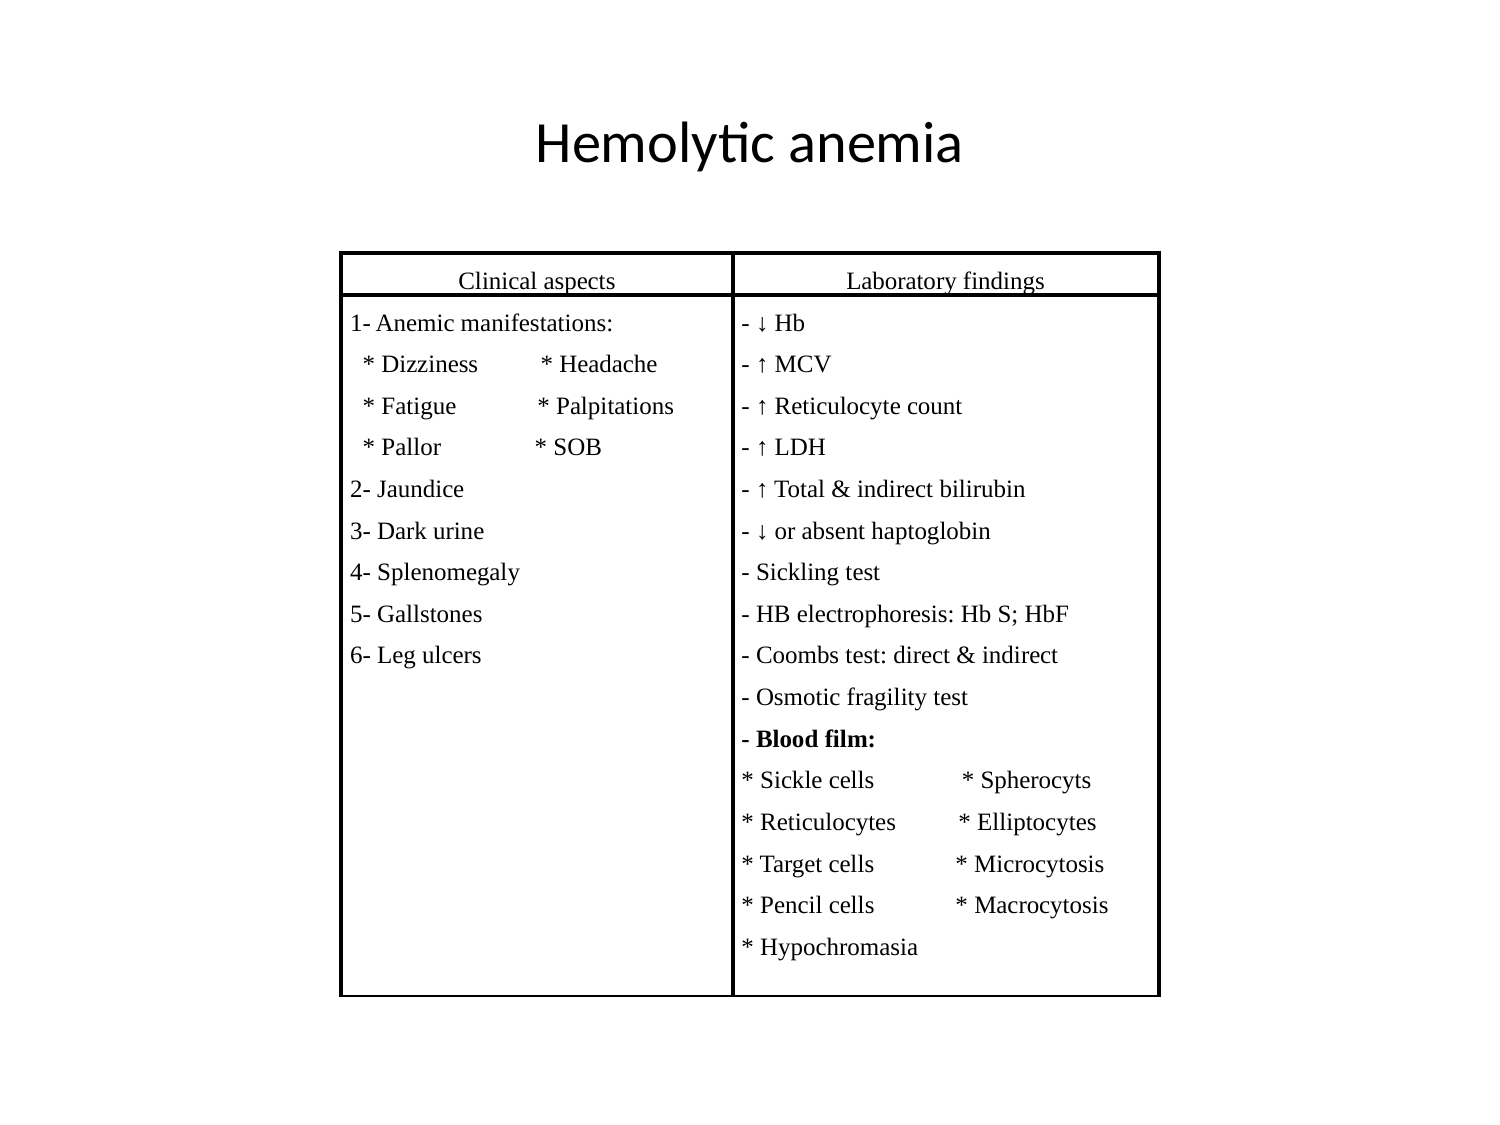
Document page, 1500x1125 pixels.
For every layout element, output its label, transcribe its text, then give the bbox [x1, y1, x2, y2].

table_header Clinical aspects [343, 255, 731, 293]
table_cell - ↓ Hb - ↑ MCV - ↑ Reticulocyte count - ↑ LDH - ↑ Total & indirect bilirubin - ↓ or absent haptoglobin - Sickling test - HB electrophoresis: Hb S; HbF - Coombs test: direct & indirect - Osmotic fragility test - Blood film: * Sickle cells * Spherocyts * Reticulocytes * Elliptocytes * Target cells * Microcytosis * Pencil cells * Macrocytosis * Hypochromasia [735, 297, 1157, 995]
table_cell 1- Anemic manifestations: * Dizziness * Headache * Fatigue * Palpitations * Pallor * SOB 2- Jaundice 3- Dark urine 4- Splenomegaly 5- Gallstones 6- Leg ulcers [343, 297, 731, 995]
table_header Laboratory findings [735, 255, 1157, 293]
title Hemolytic anemia [75, 45, 1425, 233]
